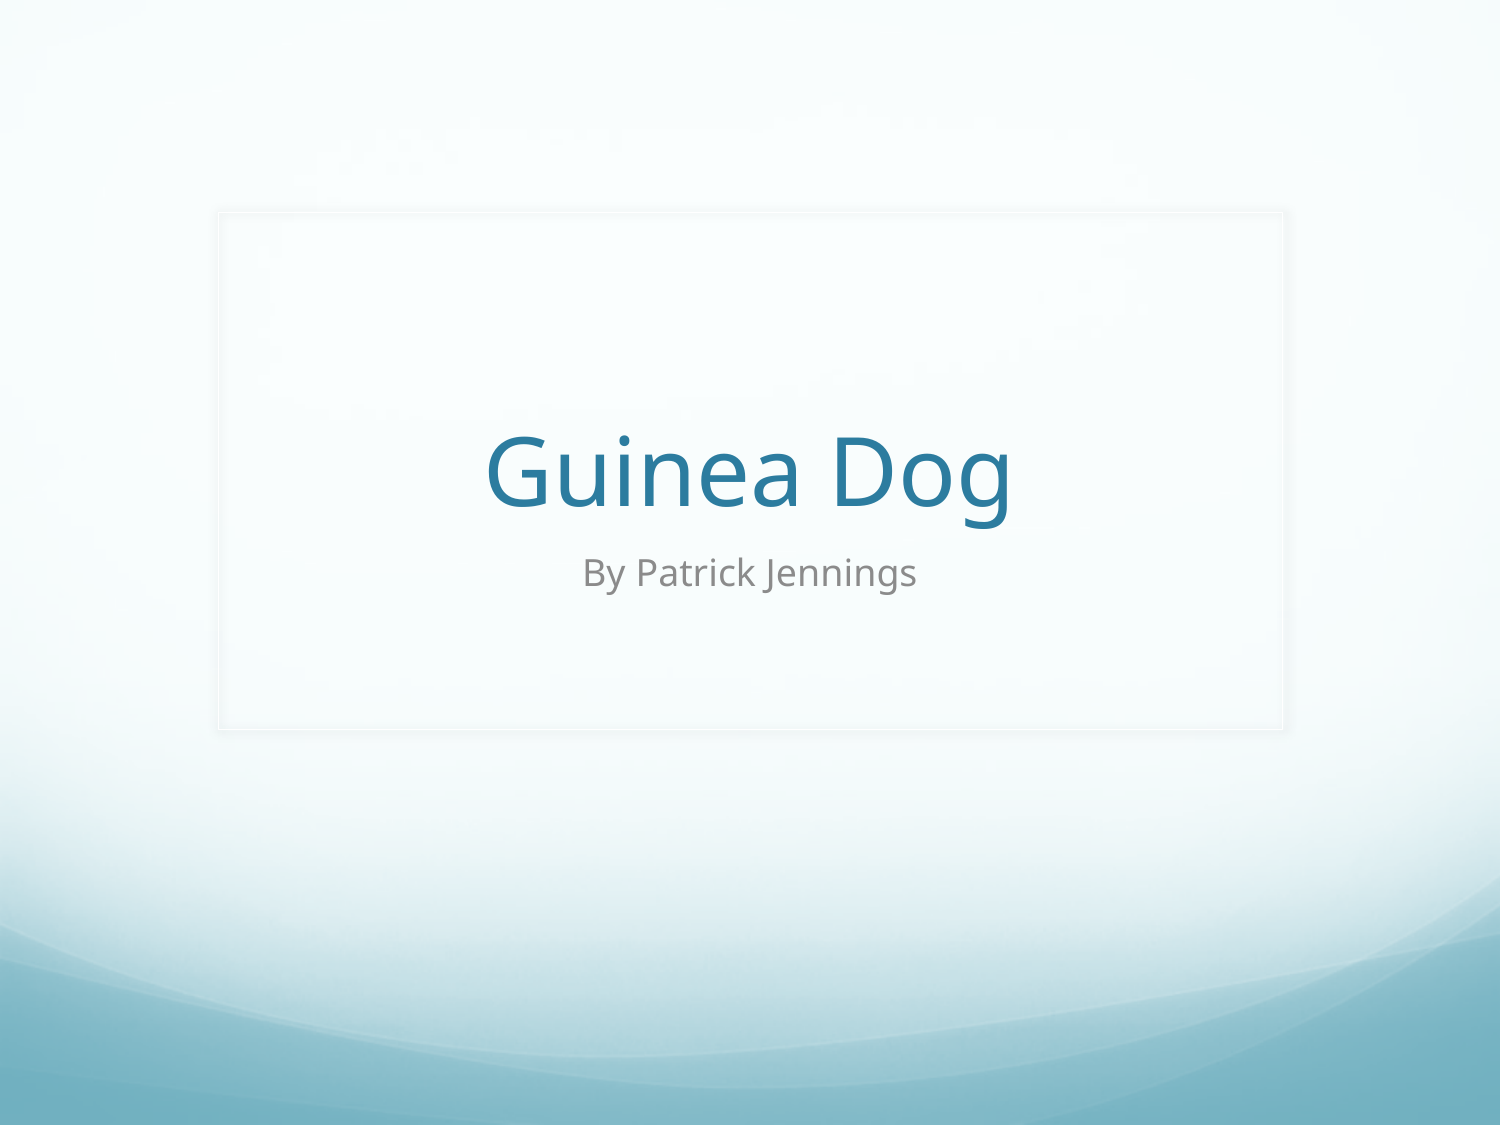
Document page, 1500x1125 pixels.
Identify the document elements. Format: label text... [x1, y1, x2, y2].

subtitle By Patrick Jennings [217, 541, 1283, 692]
title Guinea Dog [217, 249, 1283, 533]
